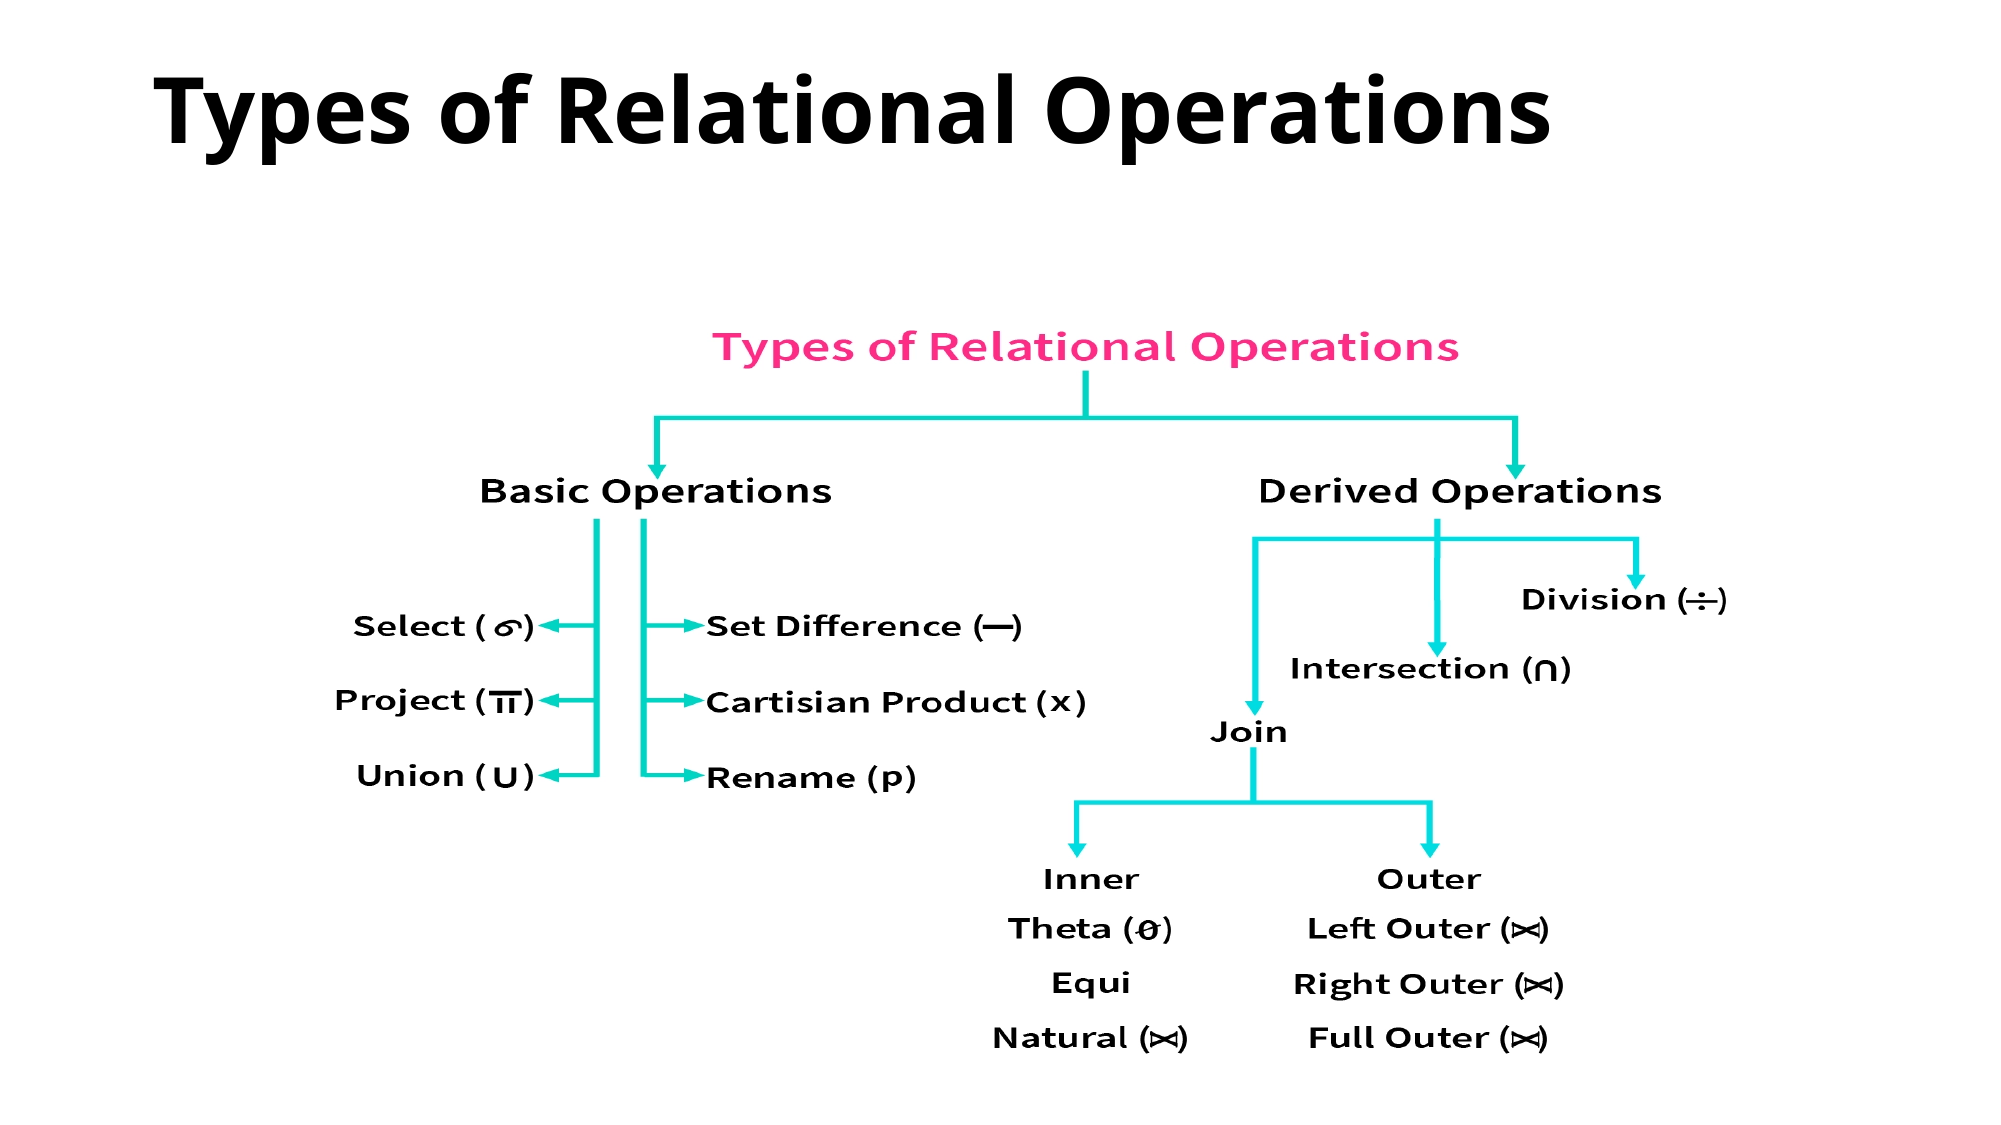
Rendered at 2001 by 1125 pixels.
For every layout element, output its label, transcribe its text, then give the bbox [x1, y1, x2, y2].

title Types of Relational Operations [137, 59, 1863, 278]
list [198, 222, 1863, 1125]
